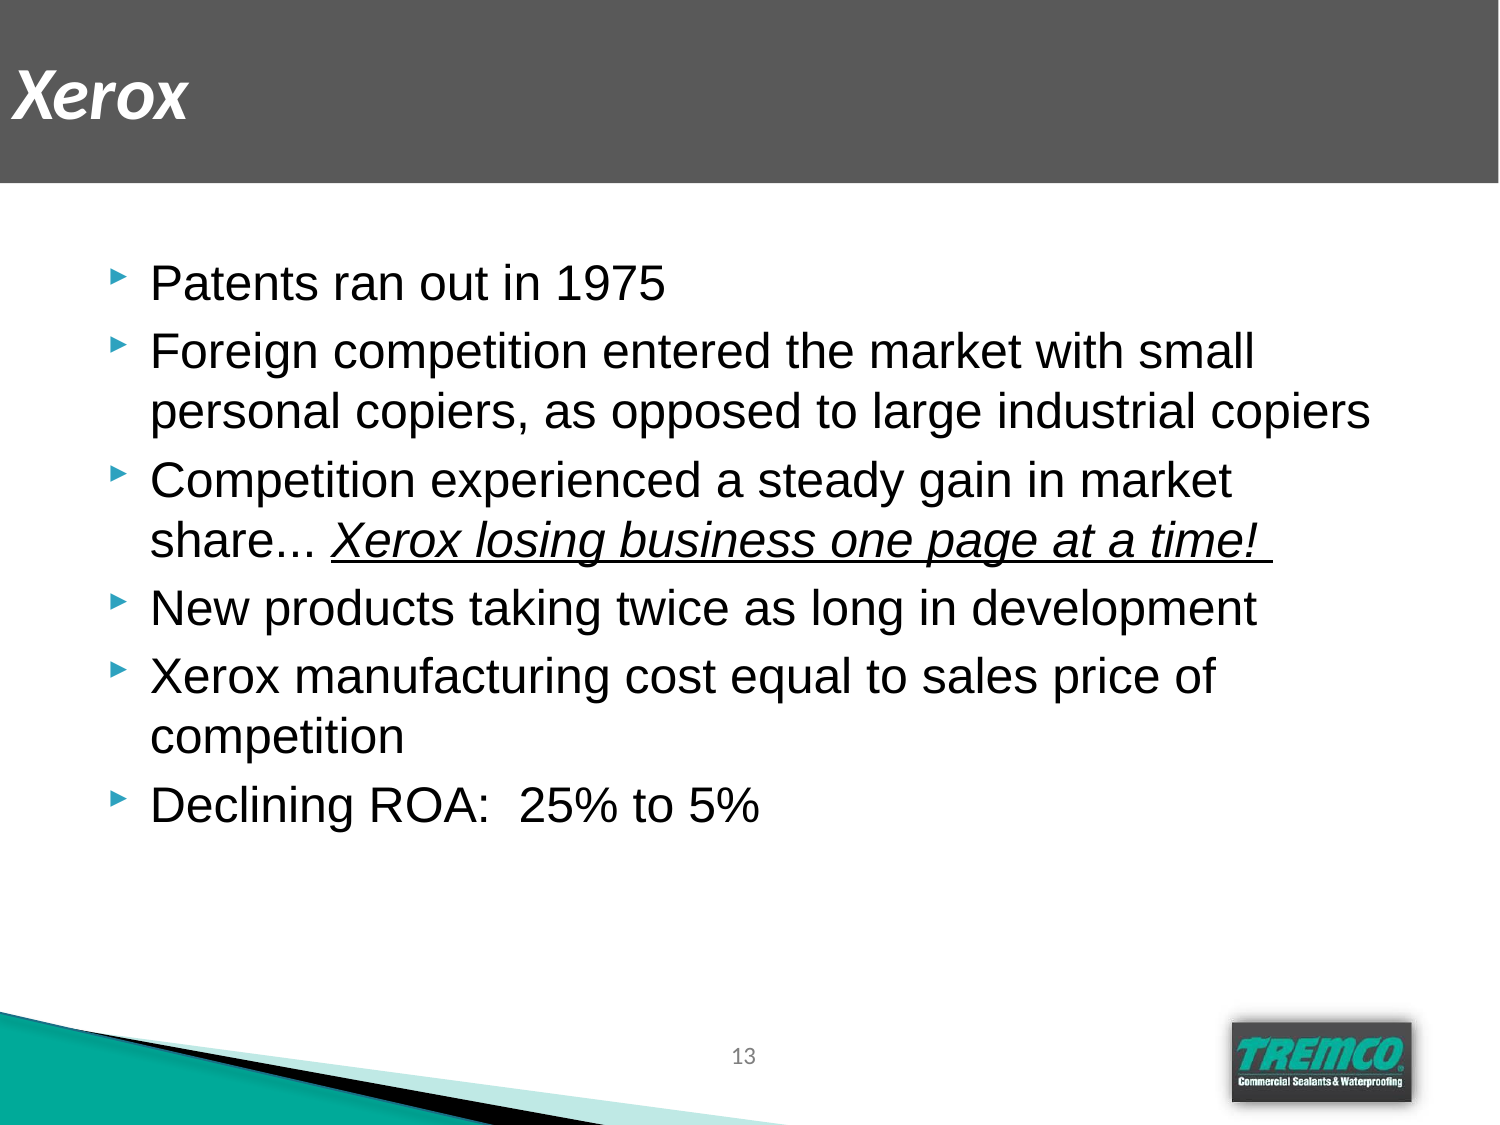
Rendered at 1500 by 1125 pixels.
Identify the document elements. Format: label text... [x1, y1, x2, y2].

list Patents ran out in 1975 Foreign competition entered the market with small personal copiers, as opposed to large industrial copiers Competition experienced a steady gain in market share... Xerox losing business one page at a time! New products taking twice as long in development Xerox manufacturing cost equal to sales price of competition Declining ROA: 25% to 5% [75, 243, 1425, 986]
picture [1209, 999, 1434, 1125]
title Xerox [0, 0, 1499, 184]
